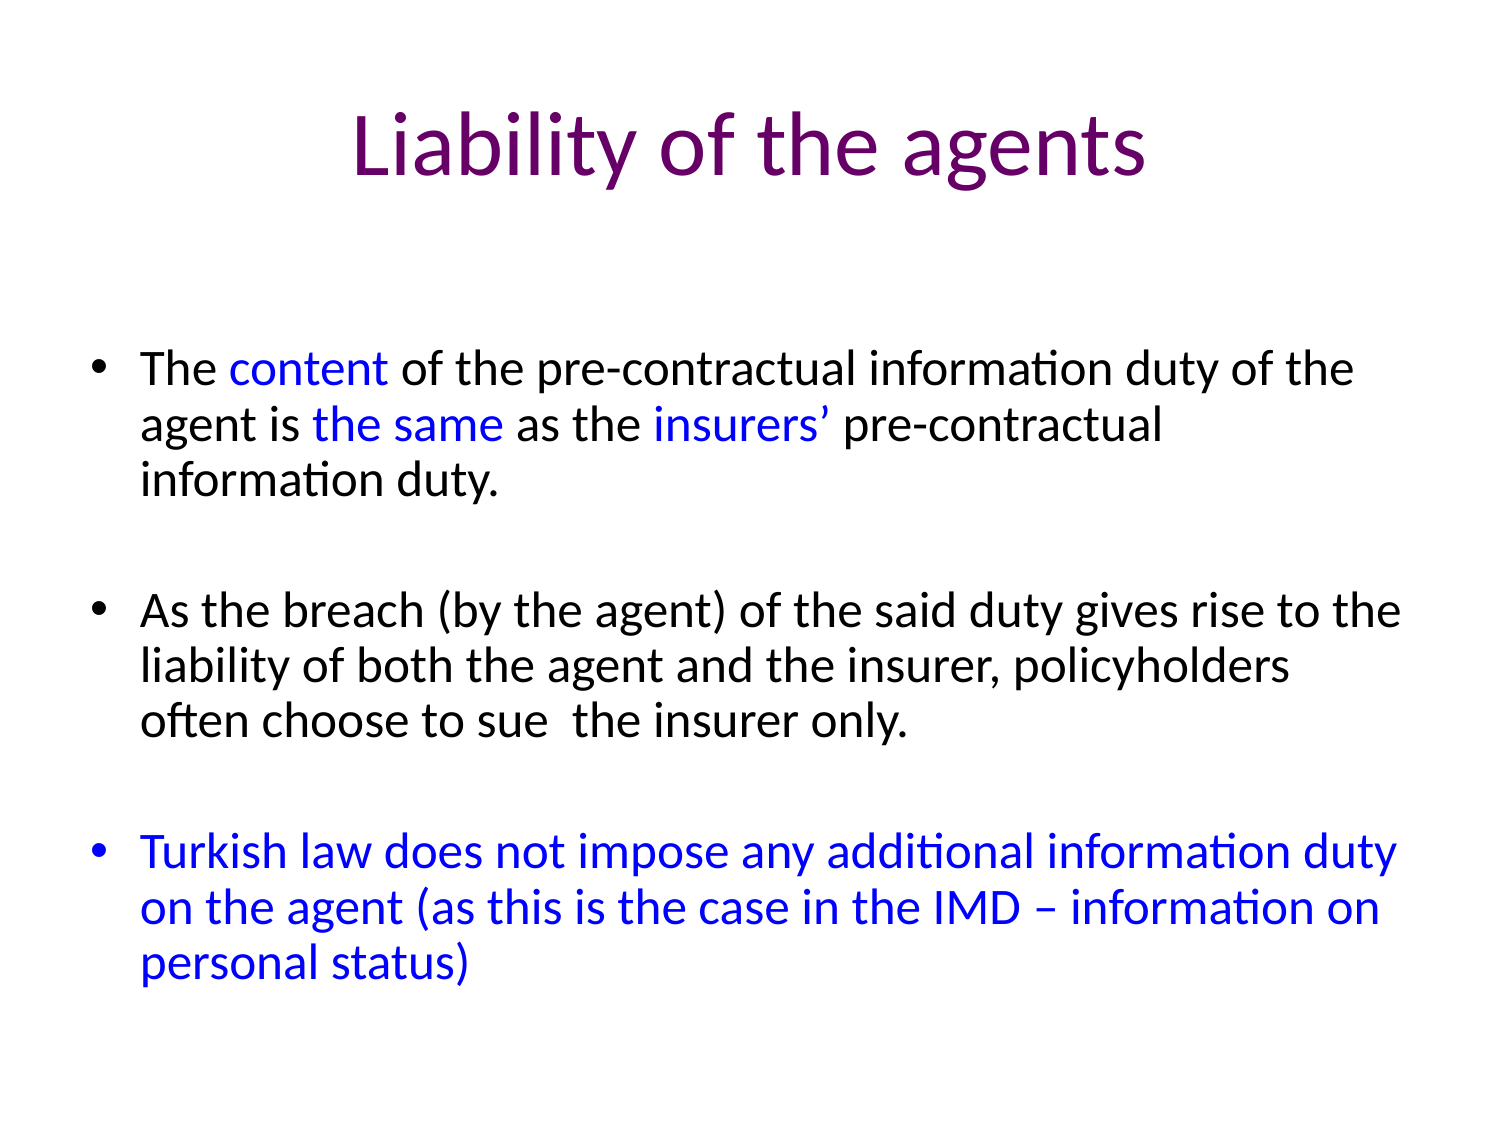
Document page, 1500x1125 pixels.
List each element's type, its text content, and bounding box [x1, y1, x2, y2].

list The content of the pre-contractual information duty of the agent is the same as the insurers’ pre-contractual information duty. As the breach (by the agent) of the said duty gives rise to the liability of both the agent and the insurer, policyholders often choose to sue the insurer only. Turkish law does not impose any additional information duty on the agent (as this is the case in the IMD – information on personal status) [75, 262, 1425, 1005]
title Liability of the agents [75, 45, 1425, 233]
